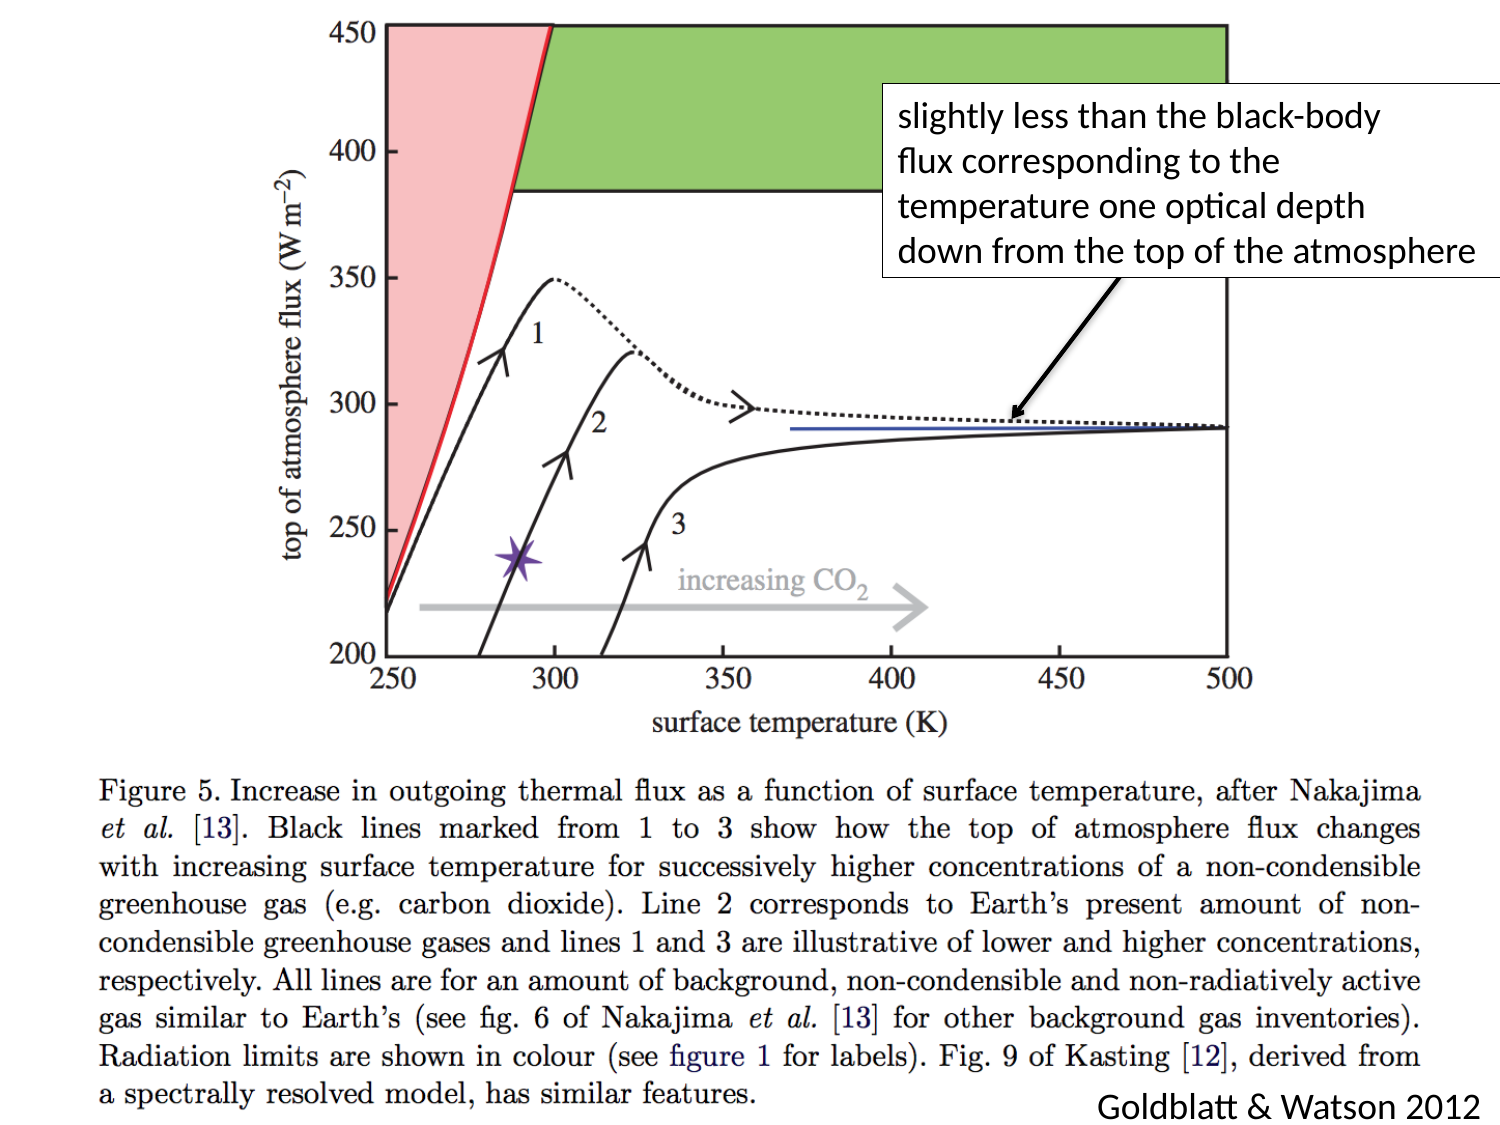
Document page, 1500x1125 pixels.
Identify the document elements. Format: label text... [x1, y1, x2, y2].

picture [53, 0, 1443, 1125]
text_box Goldblatt & Watson 2012 [1446, 1074, 1497, 1125]
text_box slightly less than the black-body flux corresponding to the temperature one optical depth down from the top of the atmosphere [1446, 83, 1500, 278]
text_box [1011, 272, 1123, 420]
